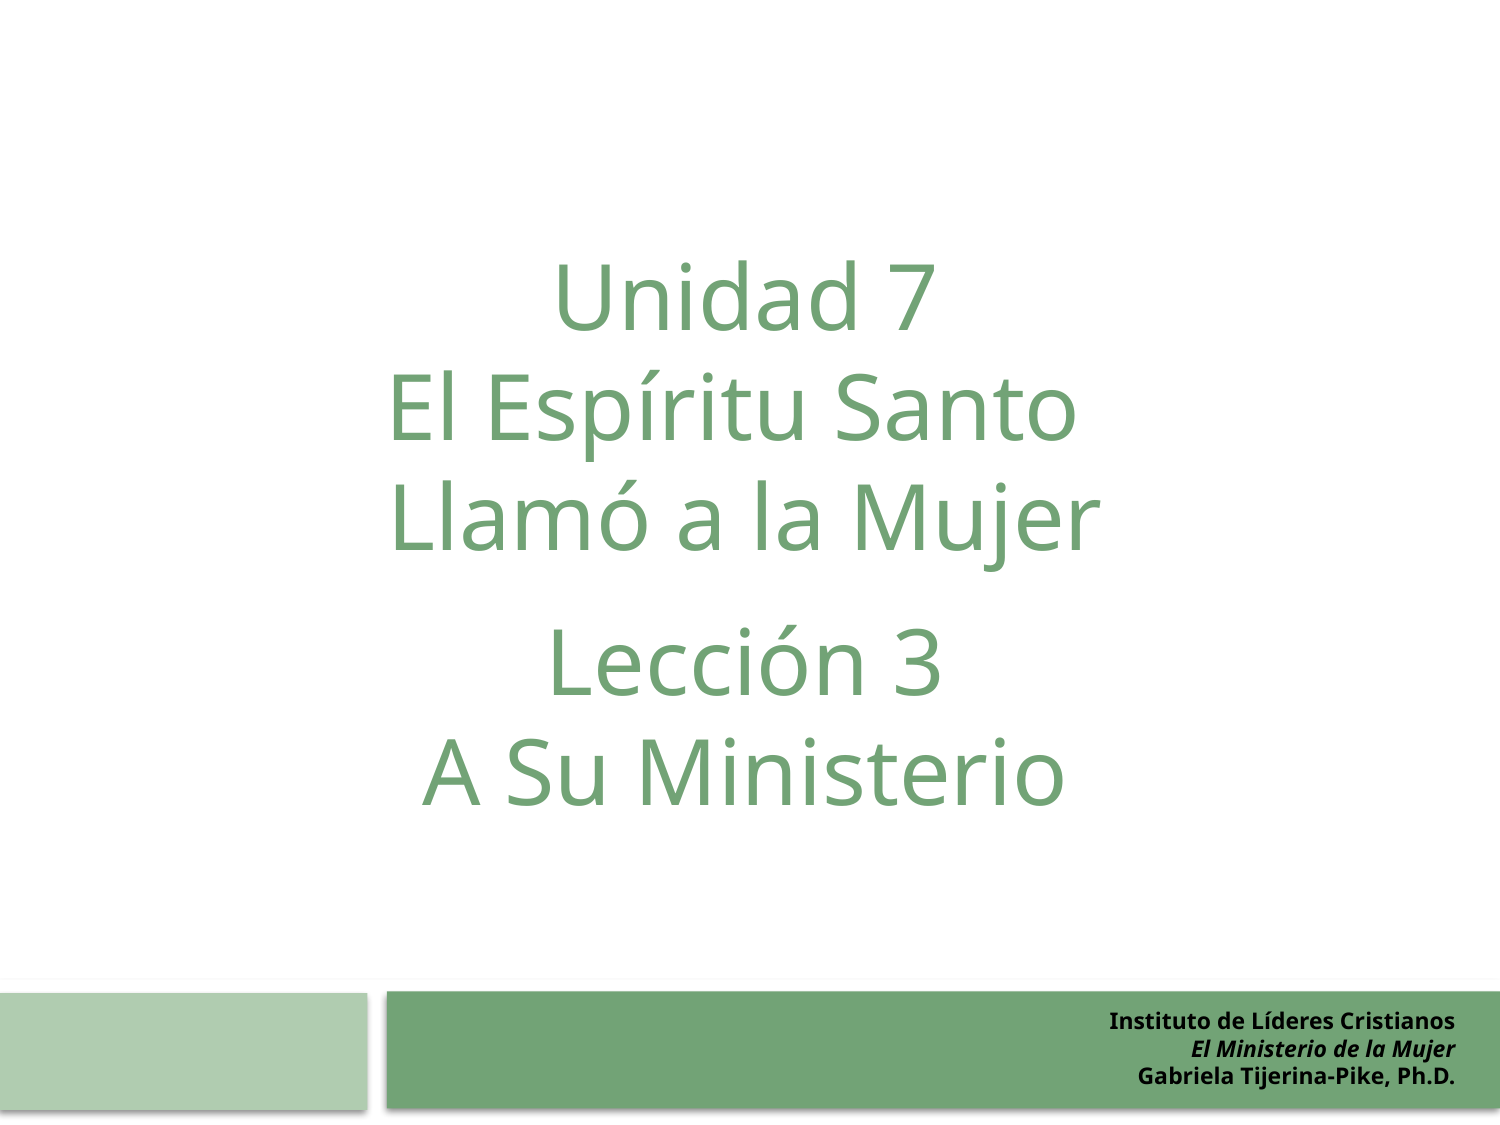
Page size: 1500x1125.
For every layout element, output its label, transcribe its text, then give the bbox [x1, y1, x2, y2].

text_box Unidad 7 El Espíritu Santo Llamó a la Mujer Lección 3 A Su Ministerio [370, 231, 1121, 832]
text_box Instituto de Líderes Cristianos El Ministerio de la Mujer Gabriela Tijerina-Pike, Ph.D. [242, 999, 1471, 1097]
